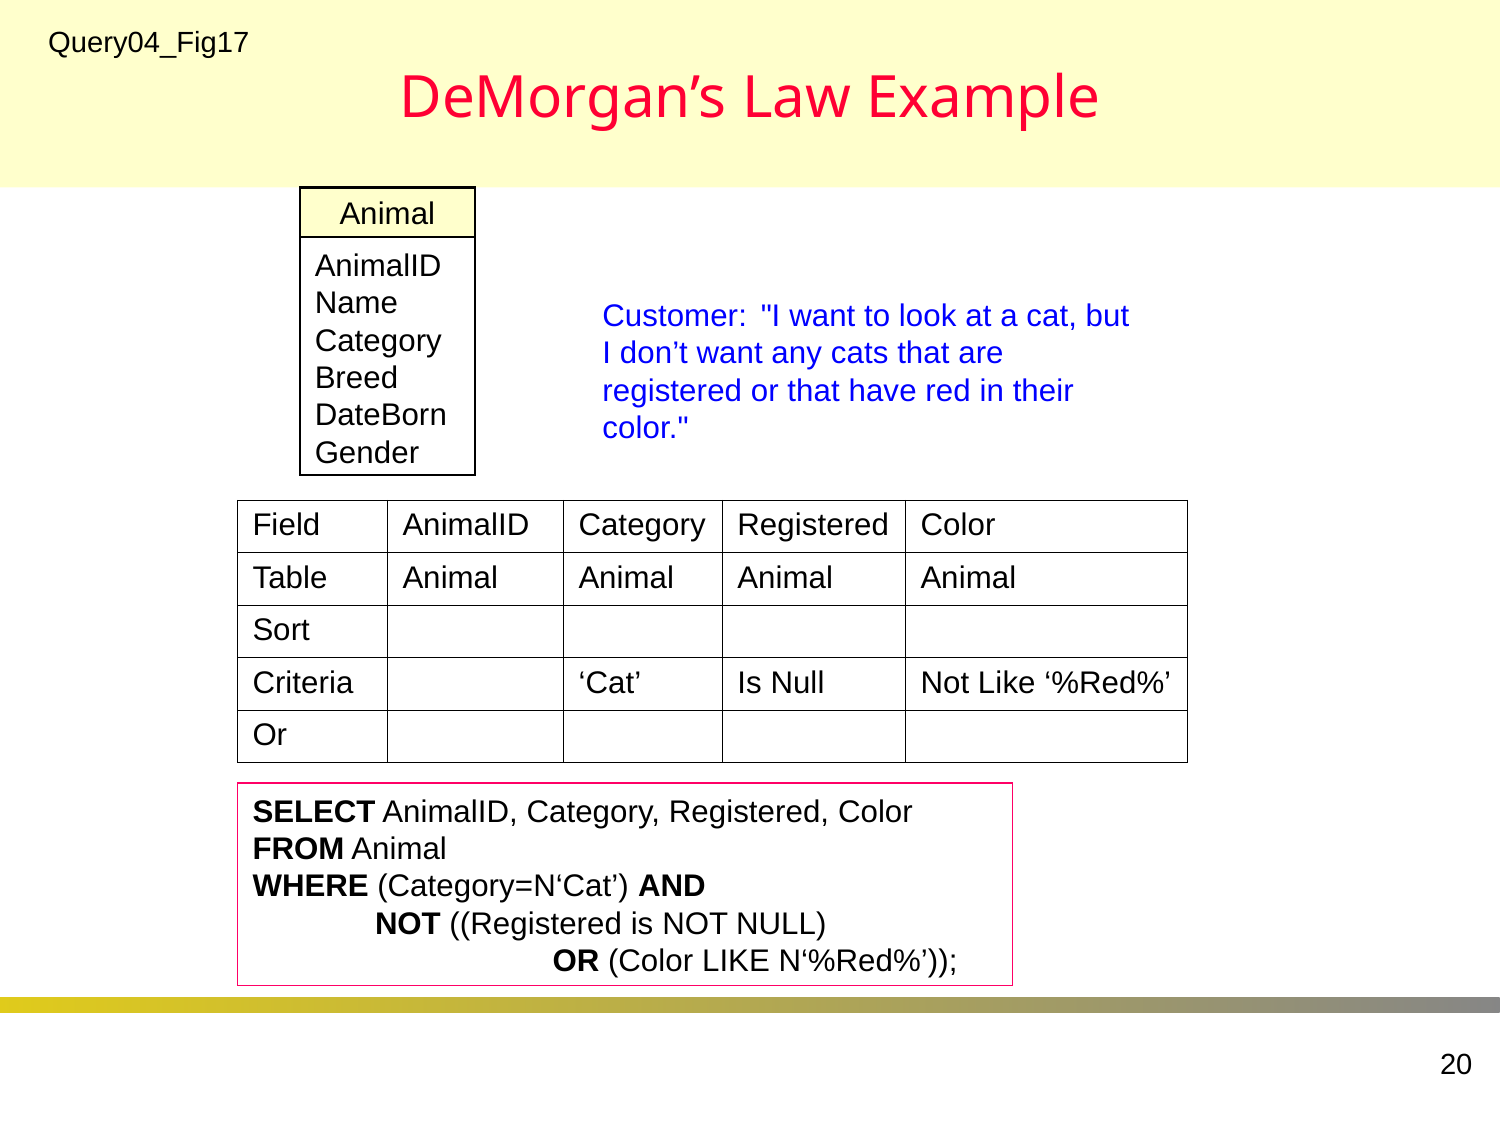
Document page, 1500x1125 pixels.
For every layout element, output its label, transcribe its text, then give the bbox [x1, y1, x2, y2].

table_cell [388, 606, 563, 657]
text_box Customer: "I want to look at a cat, but I don’t want any cats that are registered or that have red in their color." [587, 287, 1163, 453]
table_cell Animal [564, 553, 722, 605]
table_cell Not Like ‘%Red%’ [906, 658, 1187, 710]
table_cell Animal [906, 553, 1187, 605]
table_cell Sort [238, 606, 387, 657]
table_header Registered [723, 501, 905, 552]
table_cell [723, 606, 905, 657]
text_box Query04_Fig17 [33, 16, 265, 67]
table_cell Is Null [723, 658, 905, 710]
table_cell [564, 606, 722, 657]
table_cell [723, 711, 905, 762]
slide_number 20 [1174, 1024, 1488, 1101]
table_cell [388, 711, 563, 762]
table_cell ‘Cat’ [564, 658, 722, 710]
text_box Animal [300, 187, 475, 238]
table_cell [906, 711, 1187, 762]
table_cell Animal [723, 553, 905, 605]
table_header Field [238, 501, 387, 552]
table_cell Criteria [238, 658, 387, 710]
table_cell Or [238, 711, 387, 762]
table_cell Table [238, 553, 387, 605]
table_cell [564, 711, 722, 762]
text_box SELECT AnimalID, Category, Registered, Color FROM Animal WHERE (Category=N‘Cat’) AND NOT ((Registered is NOT NULL) OR (Color LIKE N‘%Red%’)); [237, 783, 1013, 986]
title DeMorgan’s Law Example [0, 0, 1500, 188]
table_cell [388, 658, 563, 710]
text_box AnimalID Name Category Breed DateBorn Gender [300, 238, 475, 475]
table_header AnimalID [388, 501, 563, 552]
table_header Color [906, 501, 1187, 552]
table_cell Animal [388, 553, 563, 605]
table_header Category [564, 501, 722, 552]
table_cell [906, 606, 1187, 657]
